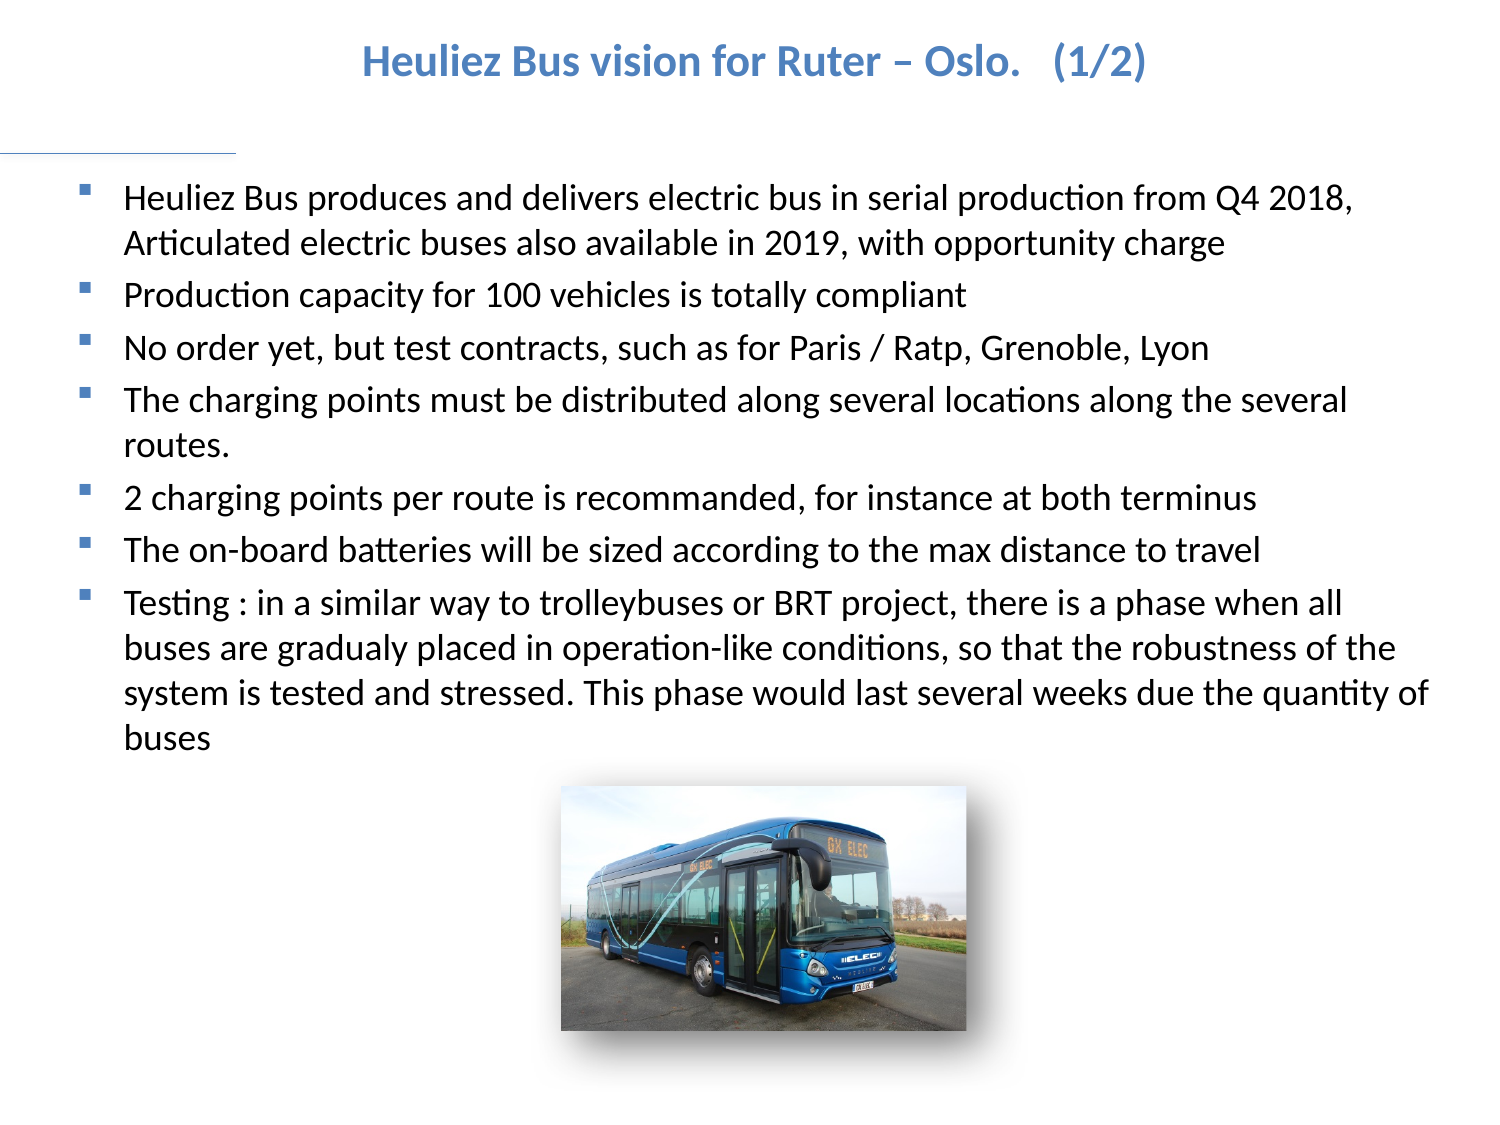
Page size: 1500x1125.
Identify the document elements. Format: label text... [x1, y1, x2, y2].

list Heuliez Bus produces and delivers electric bus in serial production from Q4 2018, Articulated electric buses also available in 2019, with opportunity charge Production capacity for 100 vehicles is totally compliant No order yet, but test contracts, such as for Paris / Ratp, Grenoble, Lyon The charging points must be distributed along several locations along the several routes. 2 charging points per route is recommanded, for instance at both terminus The on-board batteries will be sized according to the max distance to travel Testing : in a similar way to trolleybuses or BRT project, there is a phase when all buses are gradualy placed in operation-like conditions, so that the robustness of the system is tested and stressed. This phase would last several weeks due the quantity of buses [76, 172, 1437, 916]
picture [560, 786, 967, 1031]
title Heuliez Bus vision for Ruter – Oslo. (1/2) [75, 23, 1436, 93]
